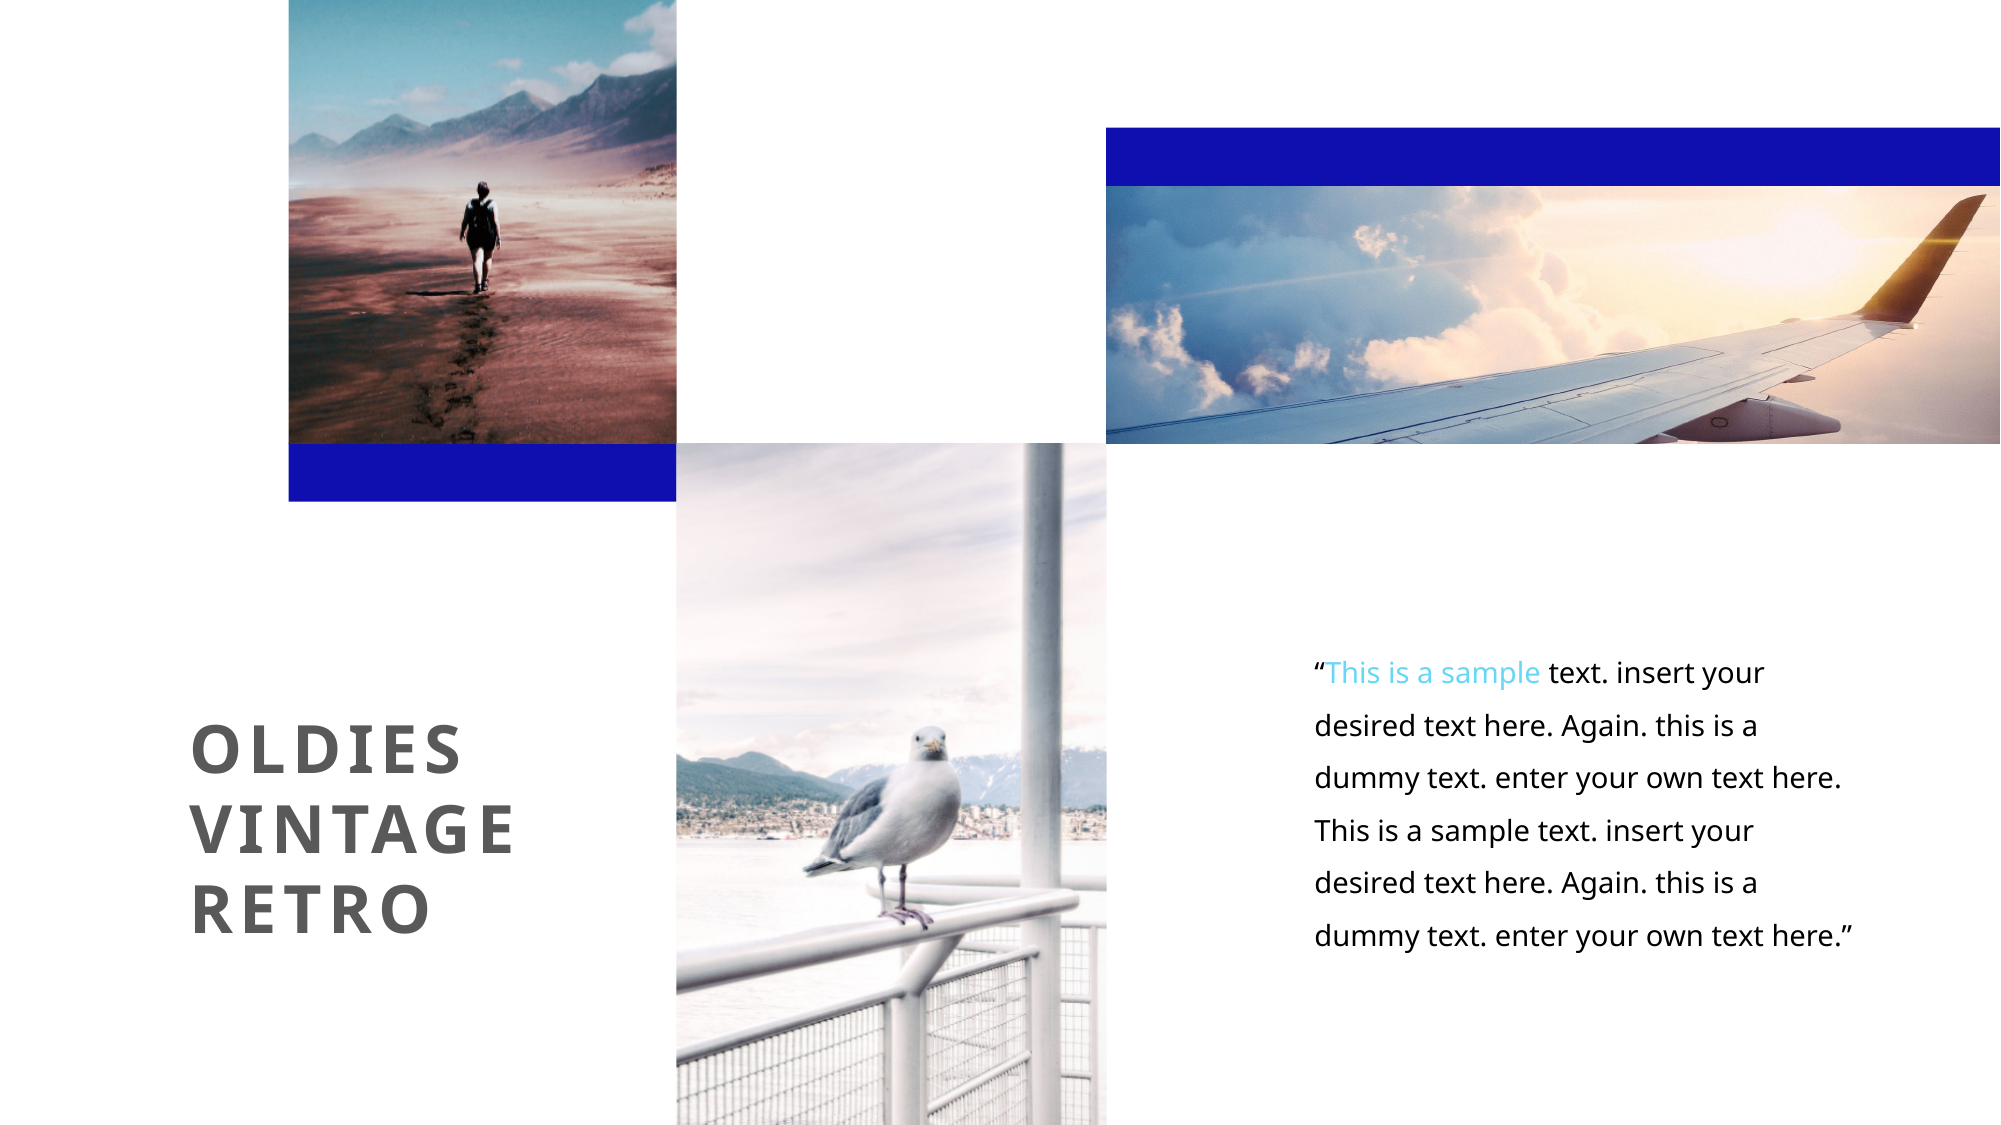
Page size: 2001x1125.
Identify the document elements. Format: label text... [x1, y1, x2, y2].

picture [1106, 186, 2000, 444]
text_box [1105, 127, 2000, 187]
text_box OLDIES VINTAGE RETRO [174, 699, 748, 955]
text_box “This is a sample text. insert your desired text here. Again. this is a dummy text. enter your own text here. This is a sample text. insert your desired text here. Again. this is a dummy text. enter your own text here.” [1299, 629, 1873, 960]
text_box [288, 0, 678, 444]
text_box [675, 442, 1108, 1125]
text_box [288, 444, 675, 503]
